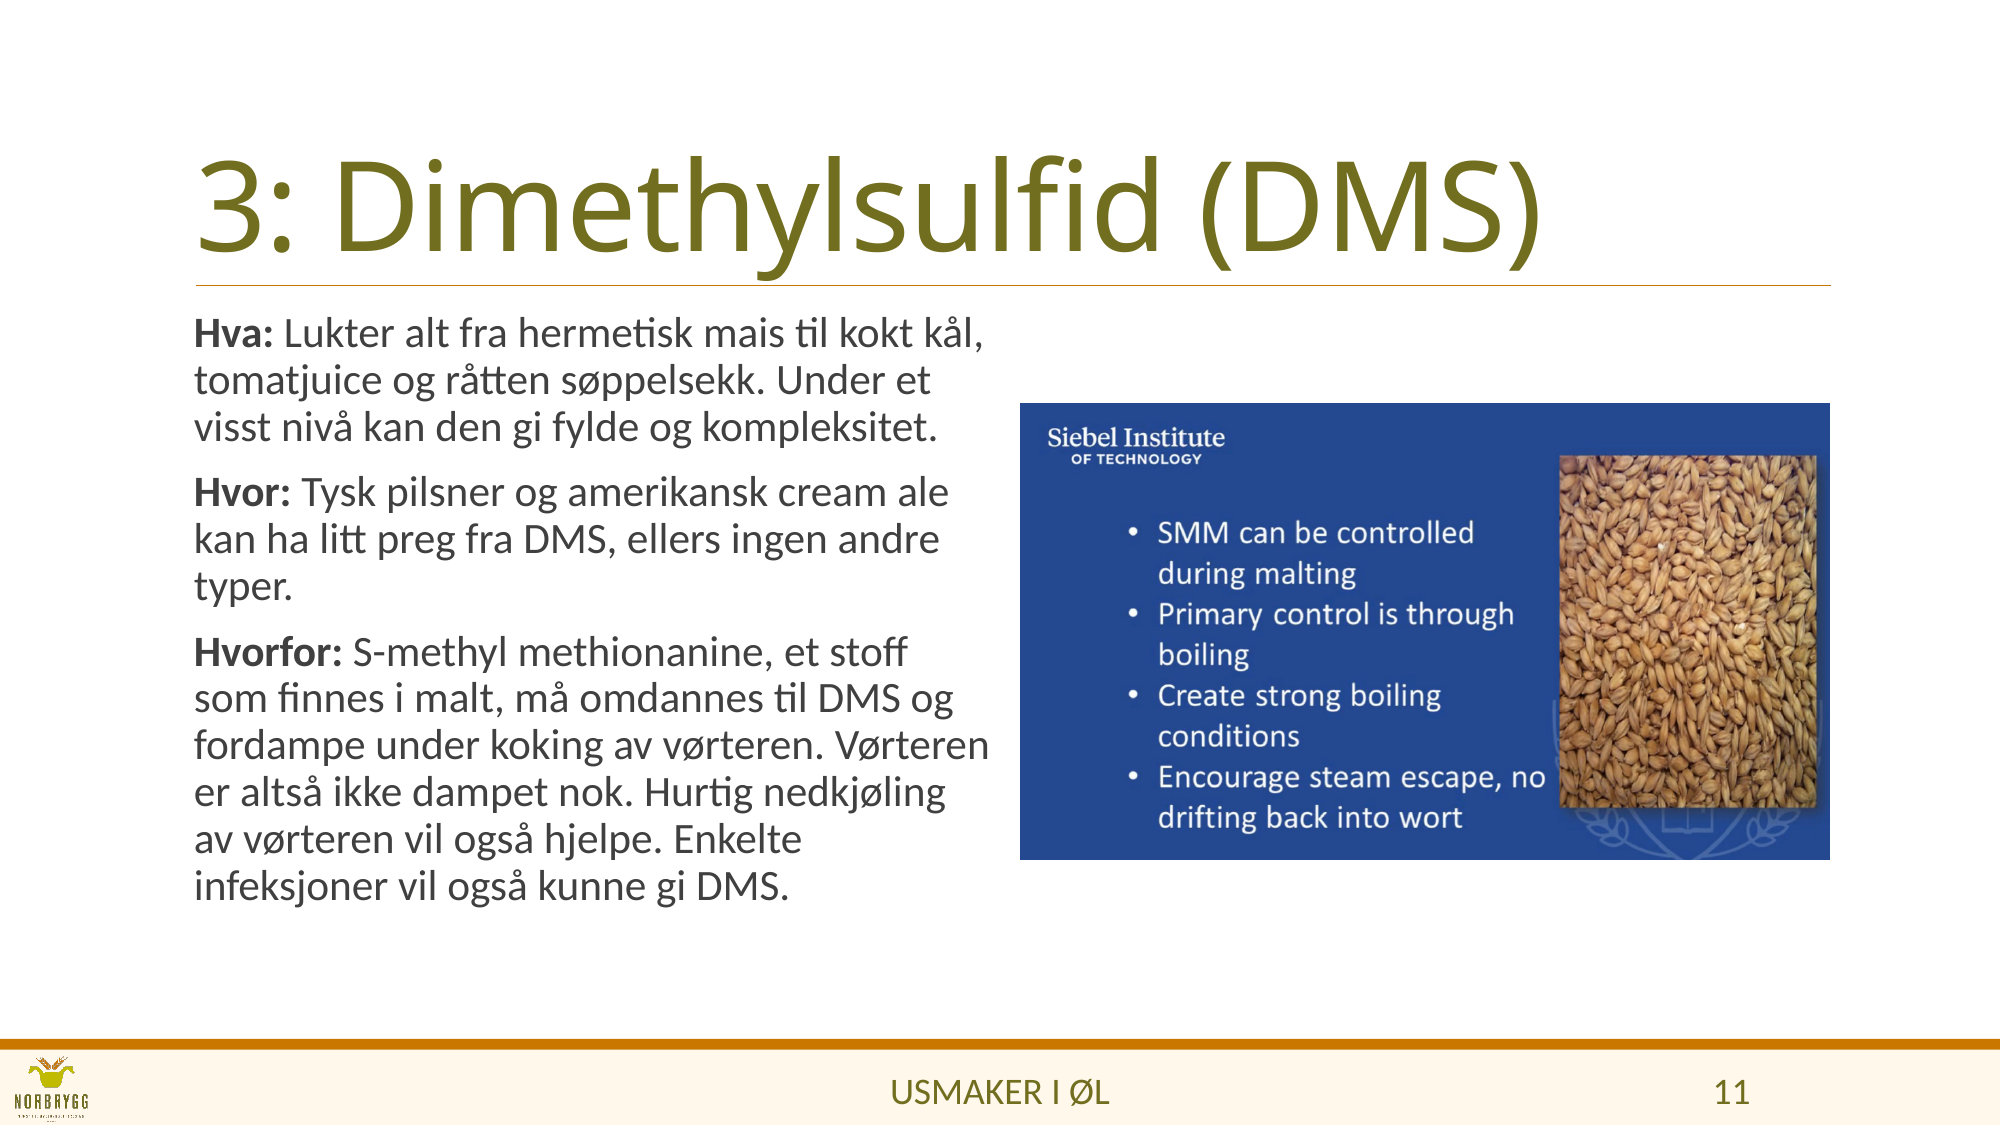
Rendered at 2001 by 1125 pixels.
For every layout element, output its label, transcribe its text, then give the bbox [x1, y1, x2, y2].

title 3: Dimethylsulfid (DMS) [180, 47, 1830, 285]
list Hva: Lukter alt fra hermetisk mais til kokt kål, tomatjuice og råtten søppelsekk. Under et visst nivå kan den gi fylde og kompleksitet. Hvor: Tysk pilsner og amerikansk cream ale kan ha litt preg fra DMS, ellers ingen andre typer. Hvorfor: S-methyl methionanine, et stoff som finnes i malt, må omdannes til DMS og fordampe under koking av vørteren. Vørteren er altså ikke dampet nok. Hurtig nedkjøling av vørteren vil også hjelpe. Enkelte infeksjoner vil også kunne gi DMS. [180, 302, 990, 963]
picture [12, 1053, 90, 1122]
slide_number 11 [1624, 1059, 1840, 1120]
footer Usmaker i øl [604, 1059, 1396, 1120]
picture [1019, 403, 1831, 861]
